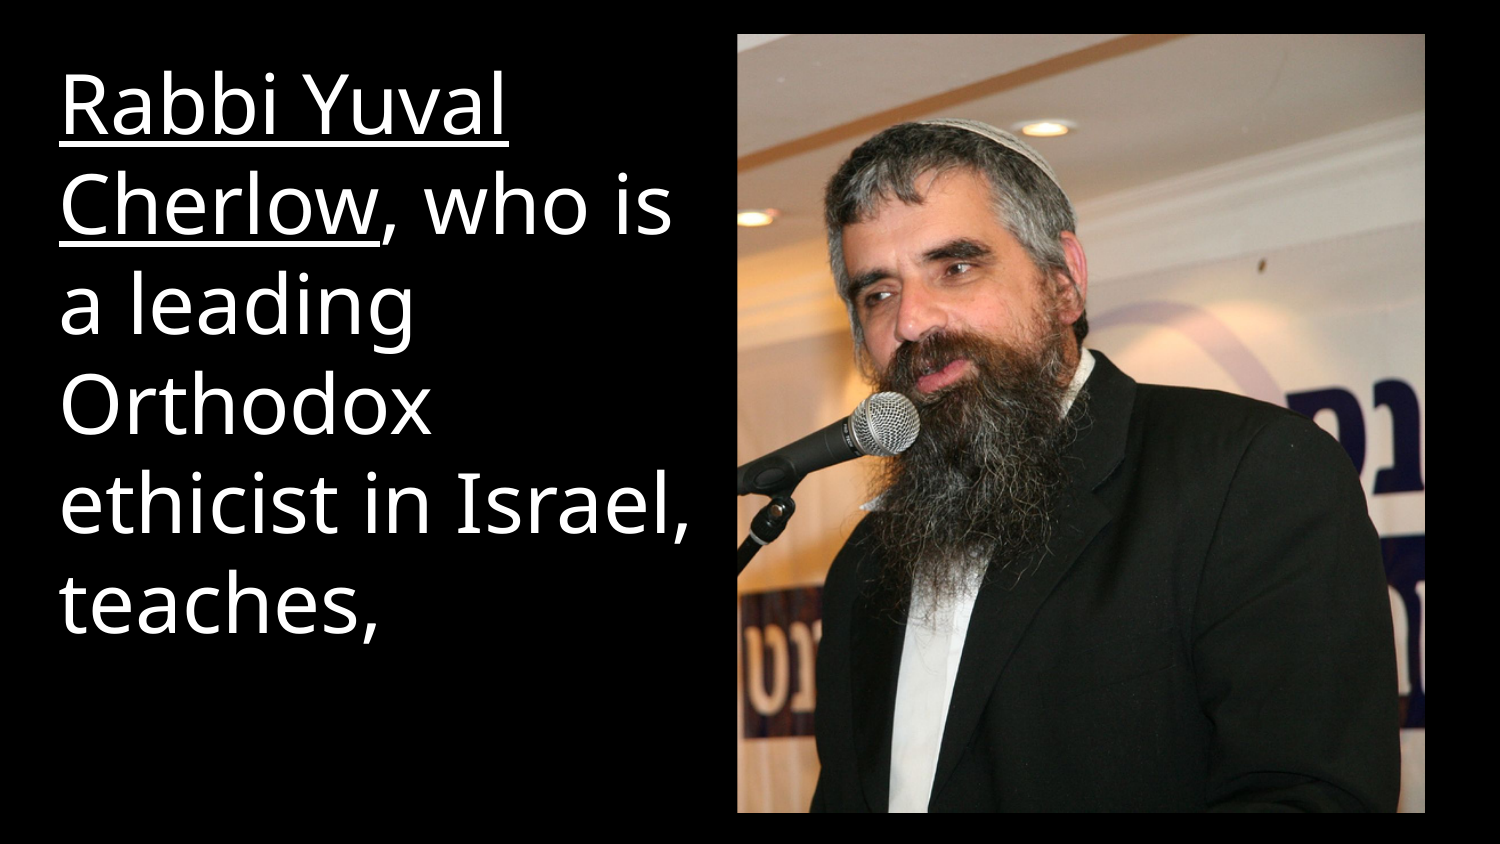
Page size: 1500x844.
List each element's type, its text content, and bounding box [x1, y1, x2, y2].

picture [737, 34, 1426, 814]
list Rabbi Yuval Cherlow, who is a leading Orthodox ethicist in Israel, teaches, [50, 46, 725, 810]
